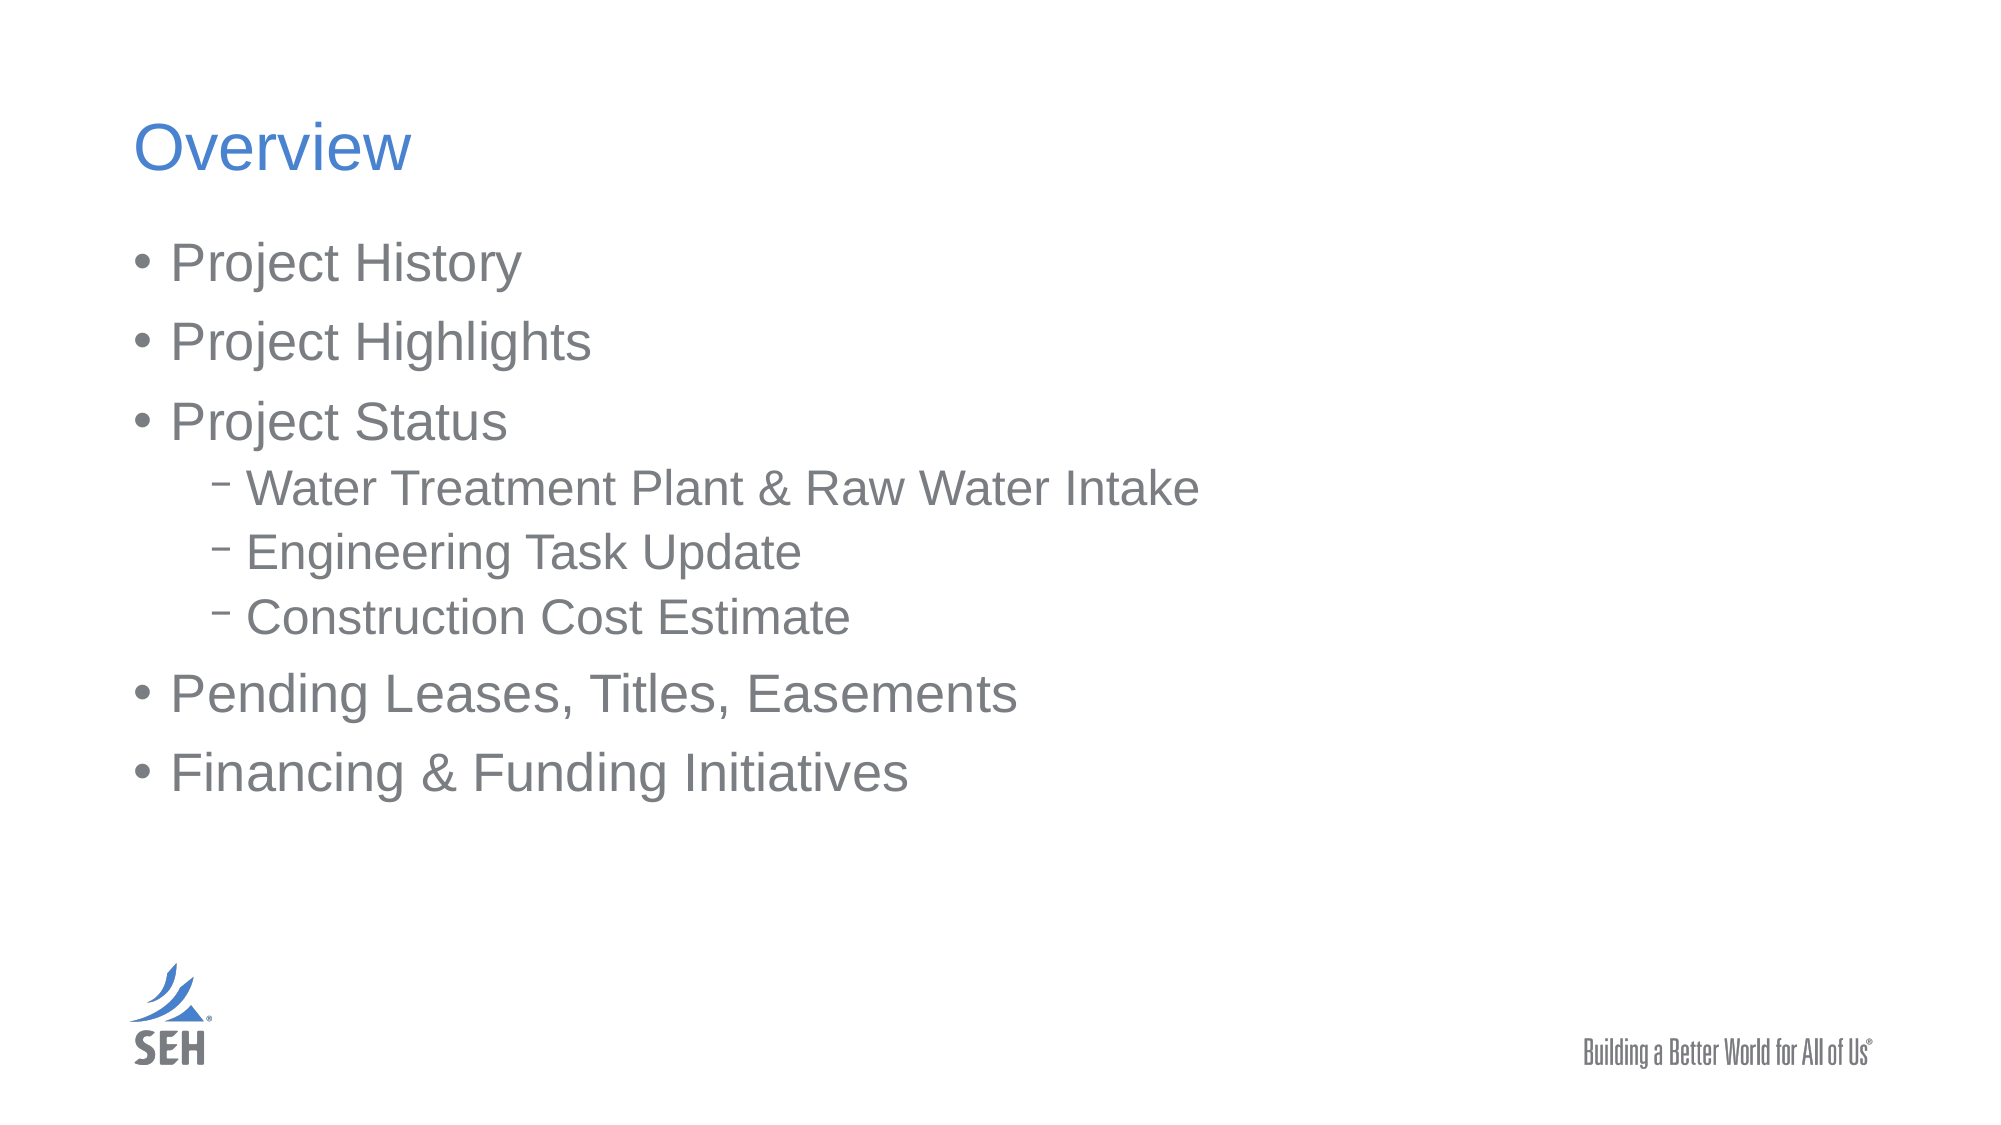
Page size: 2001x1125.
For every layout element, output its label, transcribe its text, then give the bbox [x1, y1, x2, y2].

list Project History Project Highlights Project Status Water Treatment Plant & Raw Water Intake Engineering Task Update Construction Cost Estimate Pending Leases, Titles, Easements Financing & Funding Initiatives [133, 174, 1863, 829]
picture [129, 963, 212, 1065]
title Overview [133, 112, 1863, 174]
